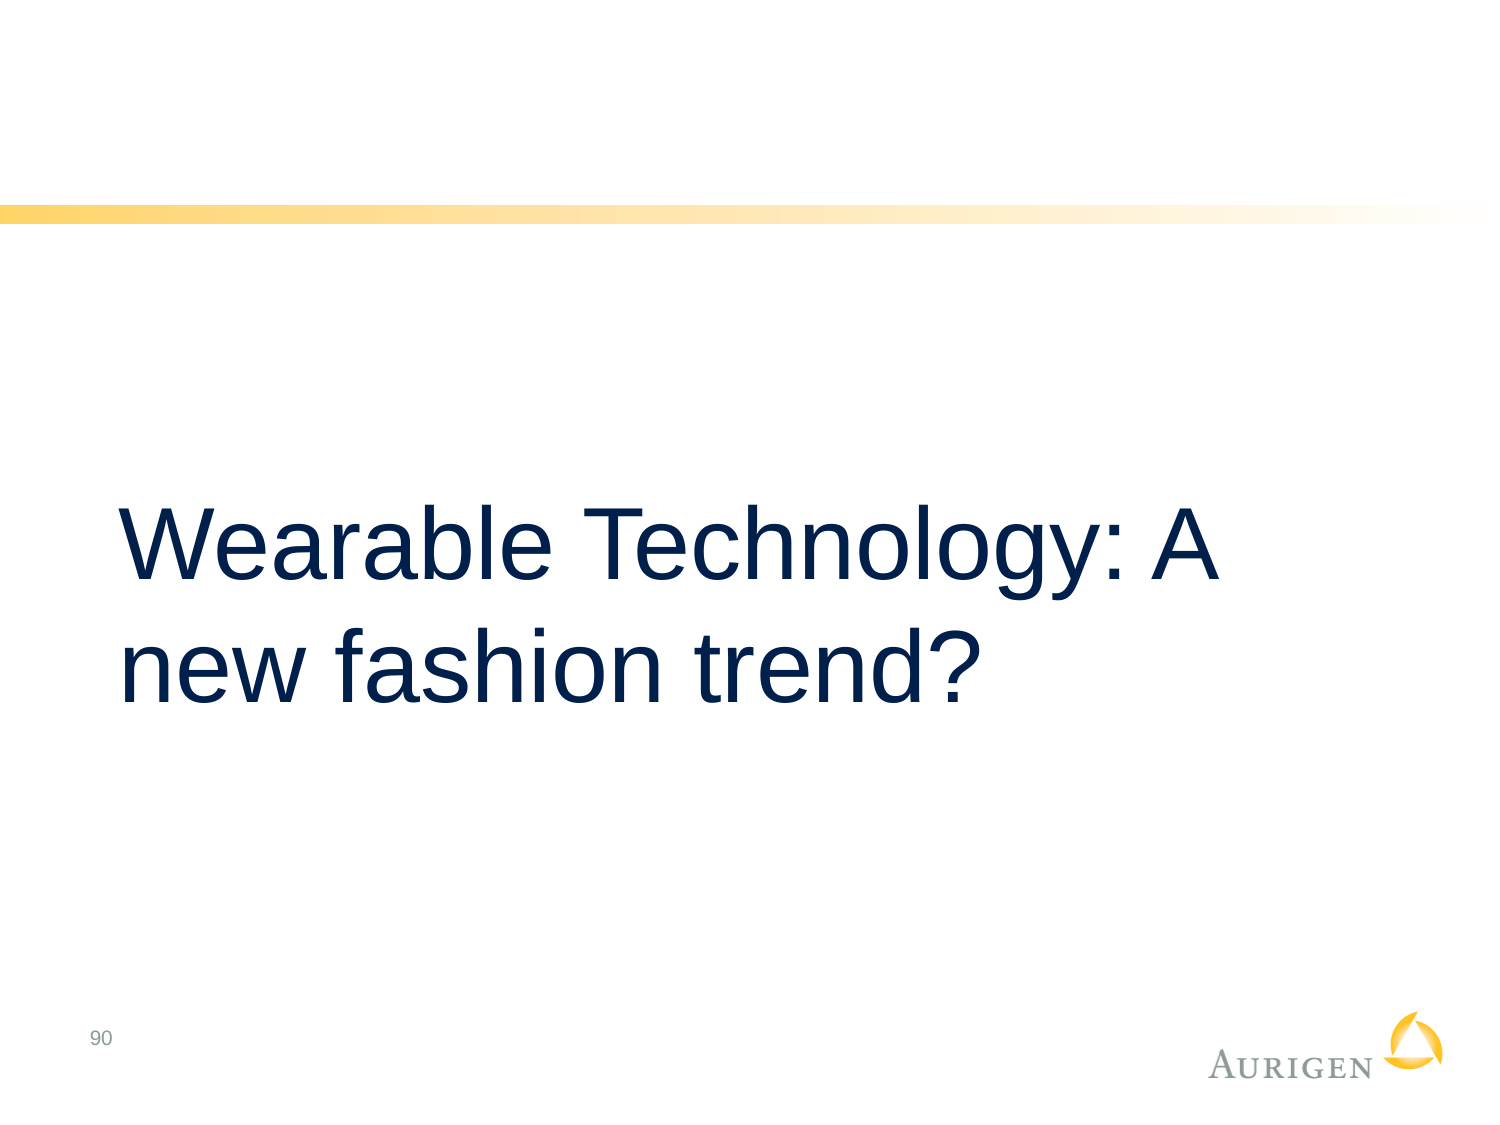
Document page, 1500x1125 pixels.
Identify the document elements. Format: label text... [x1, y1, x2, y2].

picture [0, 1002, 1500, 1125]
picture [0, 205, 1500, 224]
list Wearable Technology: A new fashion trend? [118, 476, 1394, 723]
